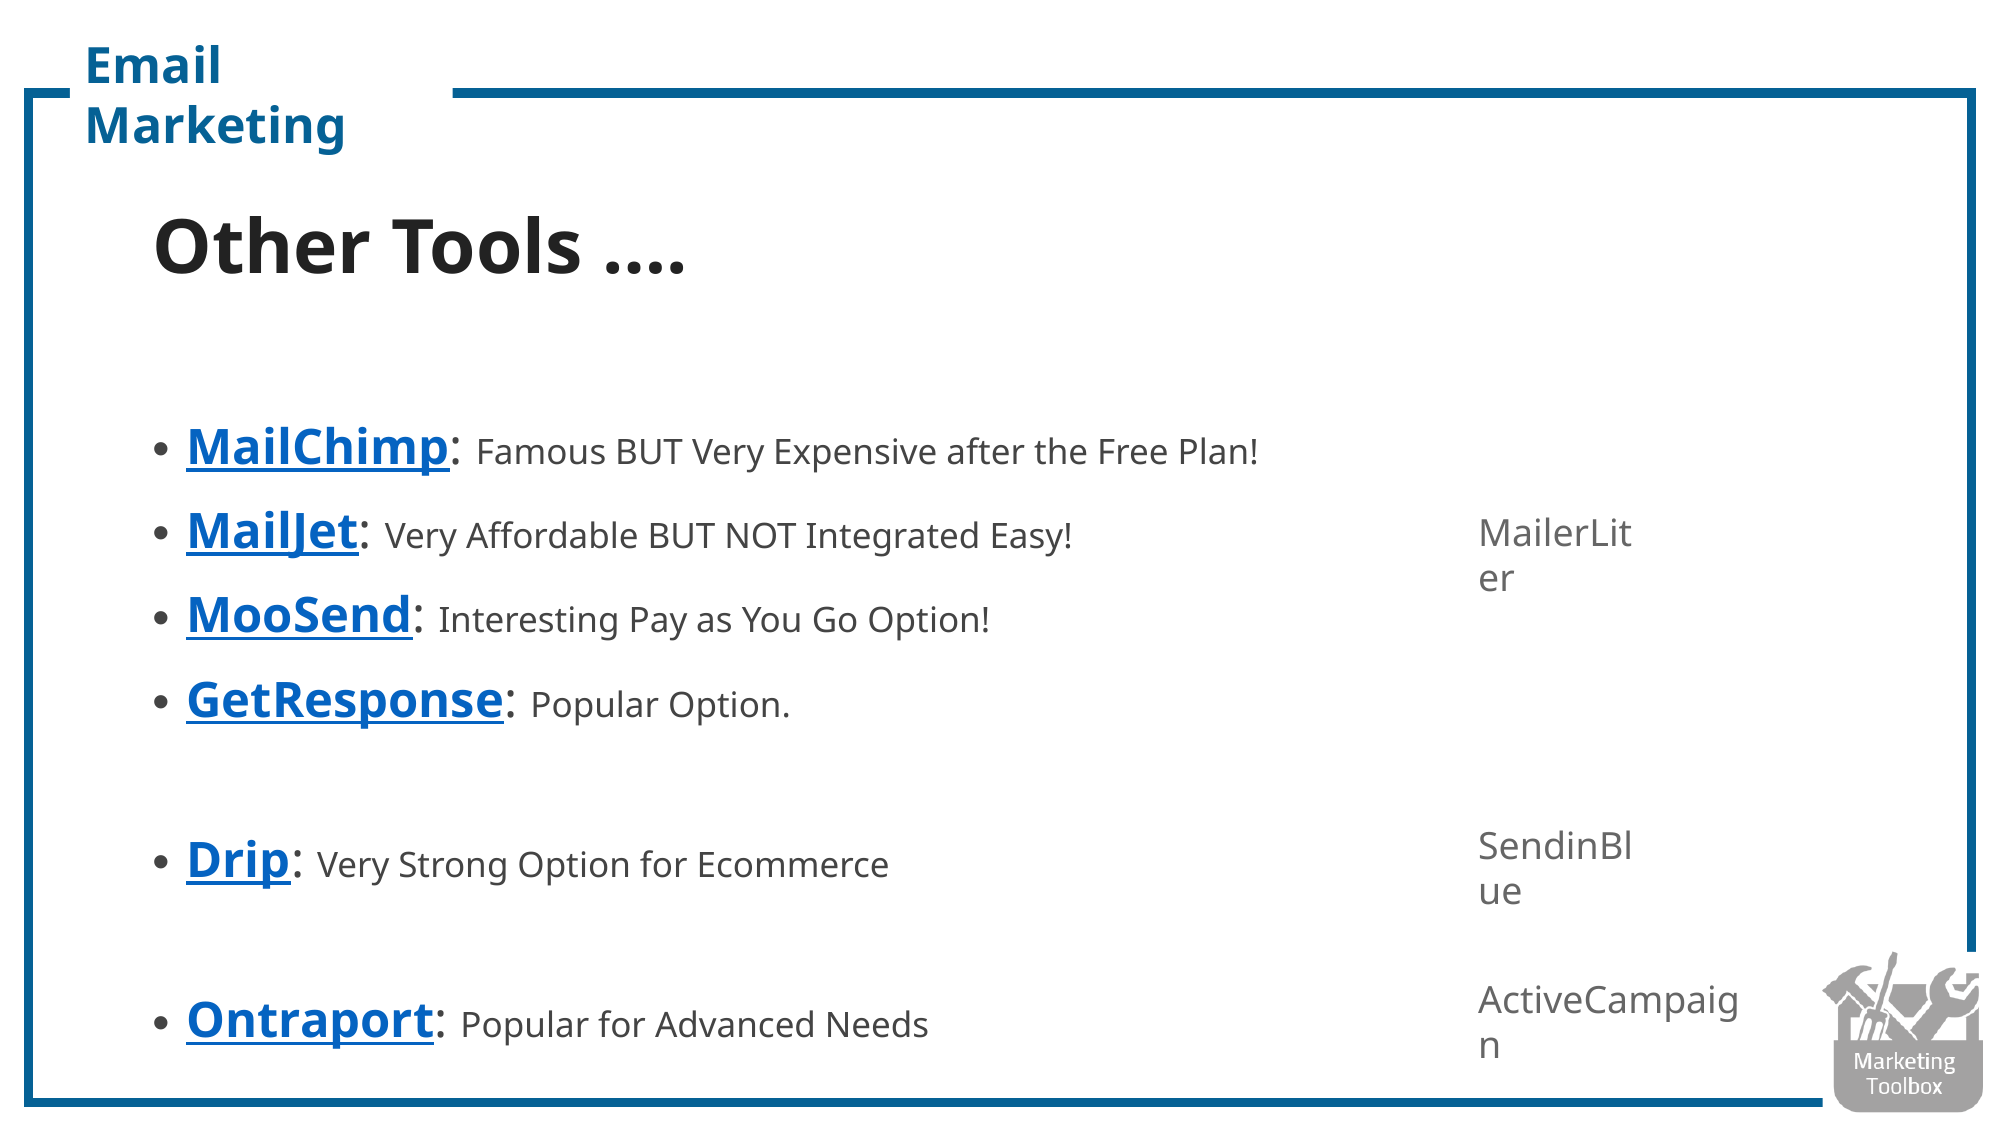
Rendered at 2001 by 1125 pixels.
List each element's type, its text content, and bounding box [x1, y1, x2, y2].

text_box MailerLiter [1463, 501, 1669, 607]
text_box SendinBlue [1463, 814, 1669, 920]
text_box ActiveCampaign [1463, 968, 1769, 1074]
title Other Tools …. [137, 188, 1863, 310]
list MailChimp: Famous BUT Very Expensive after the Free Plan! MailJet: Very Affordable BUT NOT Integrated Easy! MooSend: Interesting Pay as You Go Option! GetResponse: Popular Option. Drip: Very Strong Option for Ecommerce Ontraport: Popular for Advanced Needs [137, 356, 1292, 1071]
list Email Marketing [69, 50, 453, 137]
